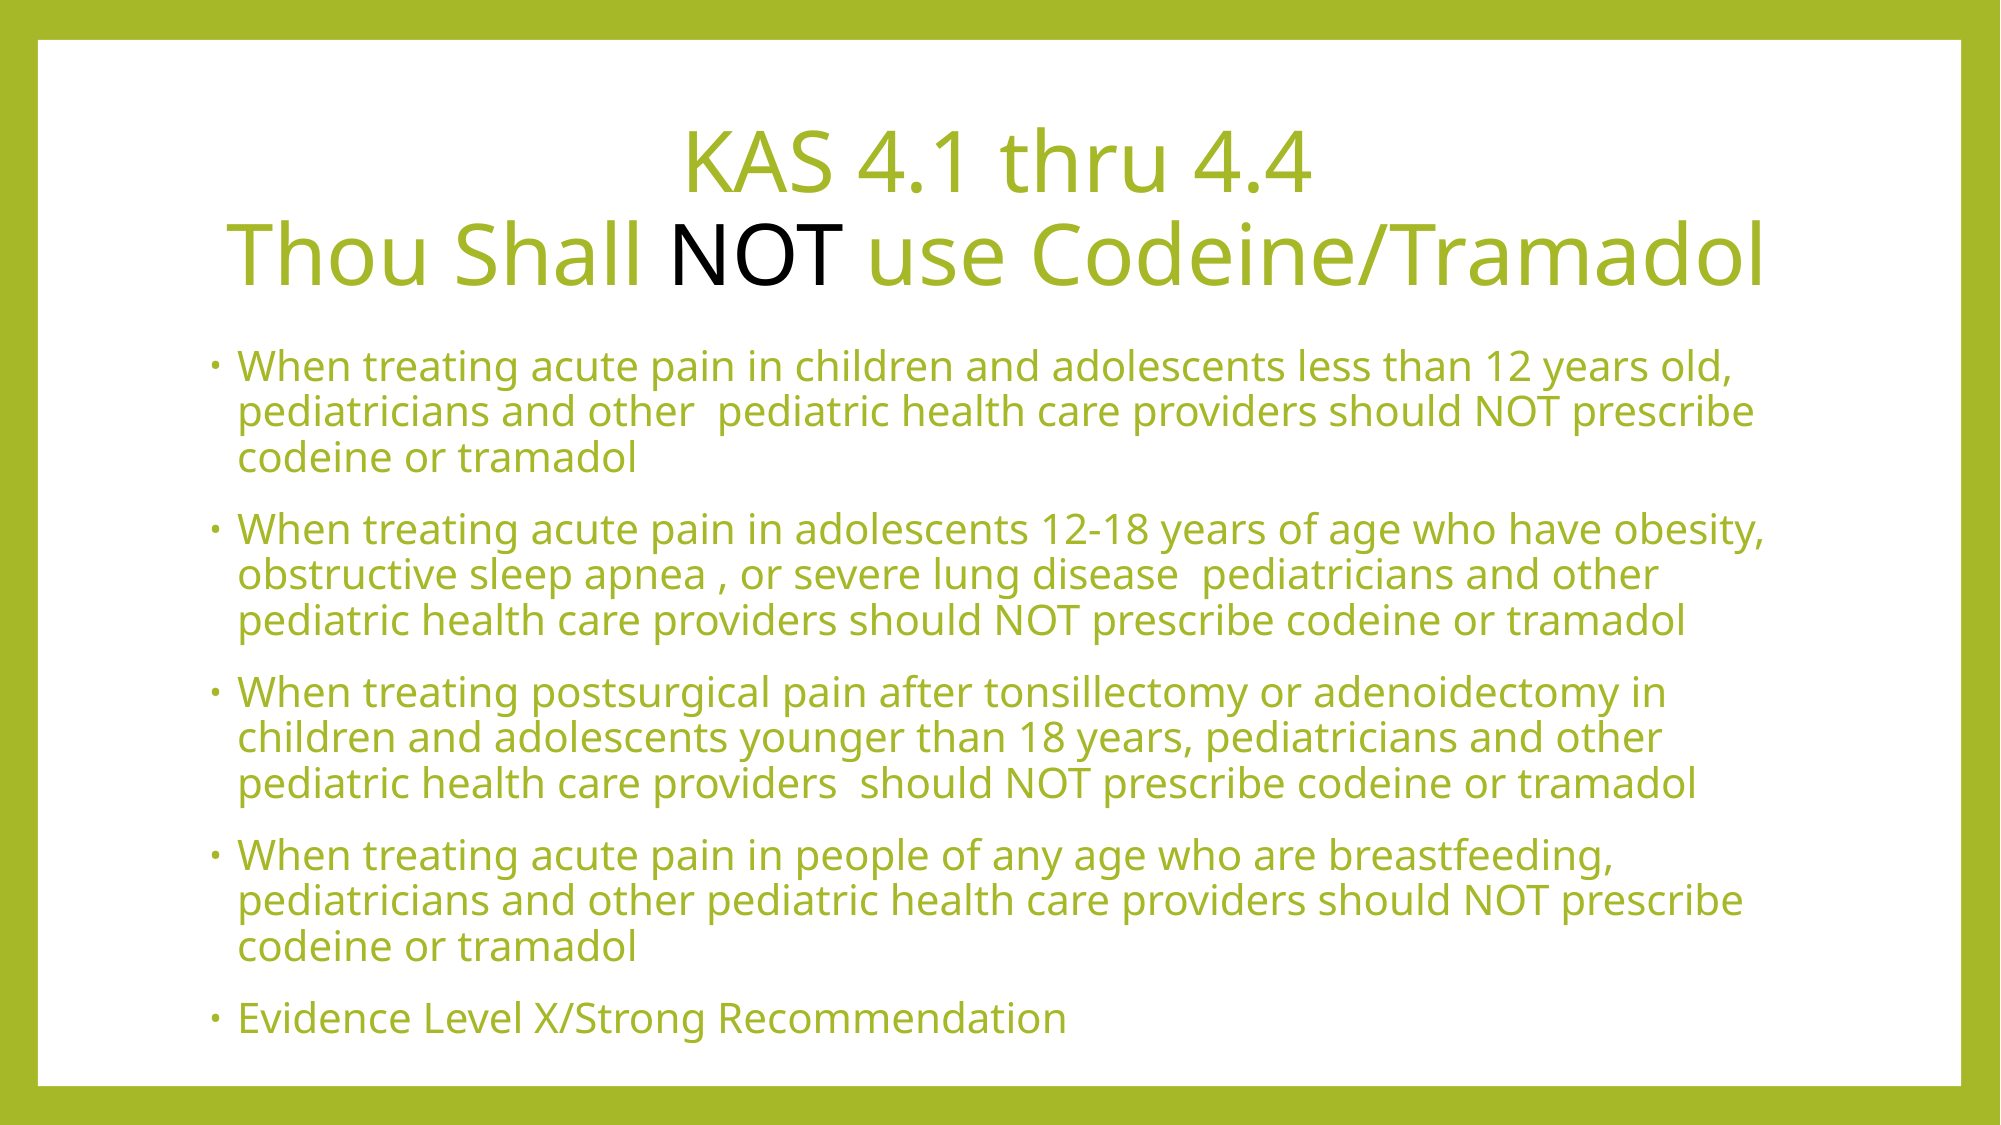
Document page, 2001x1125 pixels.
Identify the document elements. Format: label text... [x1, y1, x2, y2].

list When treating acute pain in children and adolescents less than 12 years old, pediatricians and other pediatric health care providers should NOT prescribe codeine or tramadol When treating acute pain in adolescents 12-18 years of age who have obesity, obstructive sleep apnea , or severe lung disease pediatricians and other pediatric health care providers should NOT prescribe codeine or tramadol When treating postsurgical pain after tonsillectomy or adenoidectomy in children and adolescents younger than 18 years, pediatricians and other pediatric health care providers should NOT prescribe codeine or tramadol When treating acute pain in people of any age who are breastfeeding, pediatricians and other pediatric health care providers should NOT prescribe codeine or tramadol Evidence Level X/Strong Recommendation [187, 337, 1808, 1063]
title KAS 4.1 thru 4.4 Thou Shall NOT use Codeine/Tramadol [187, 99, 1808, 323]
